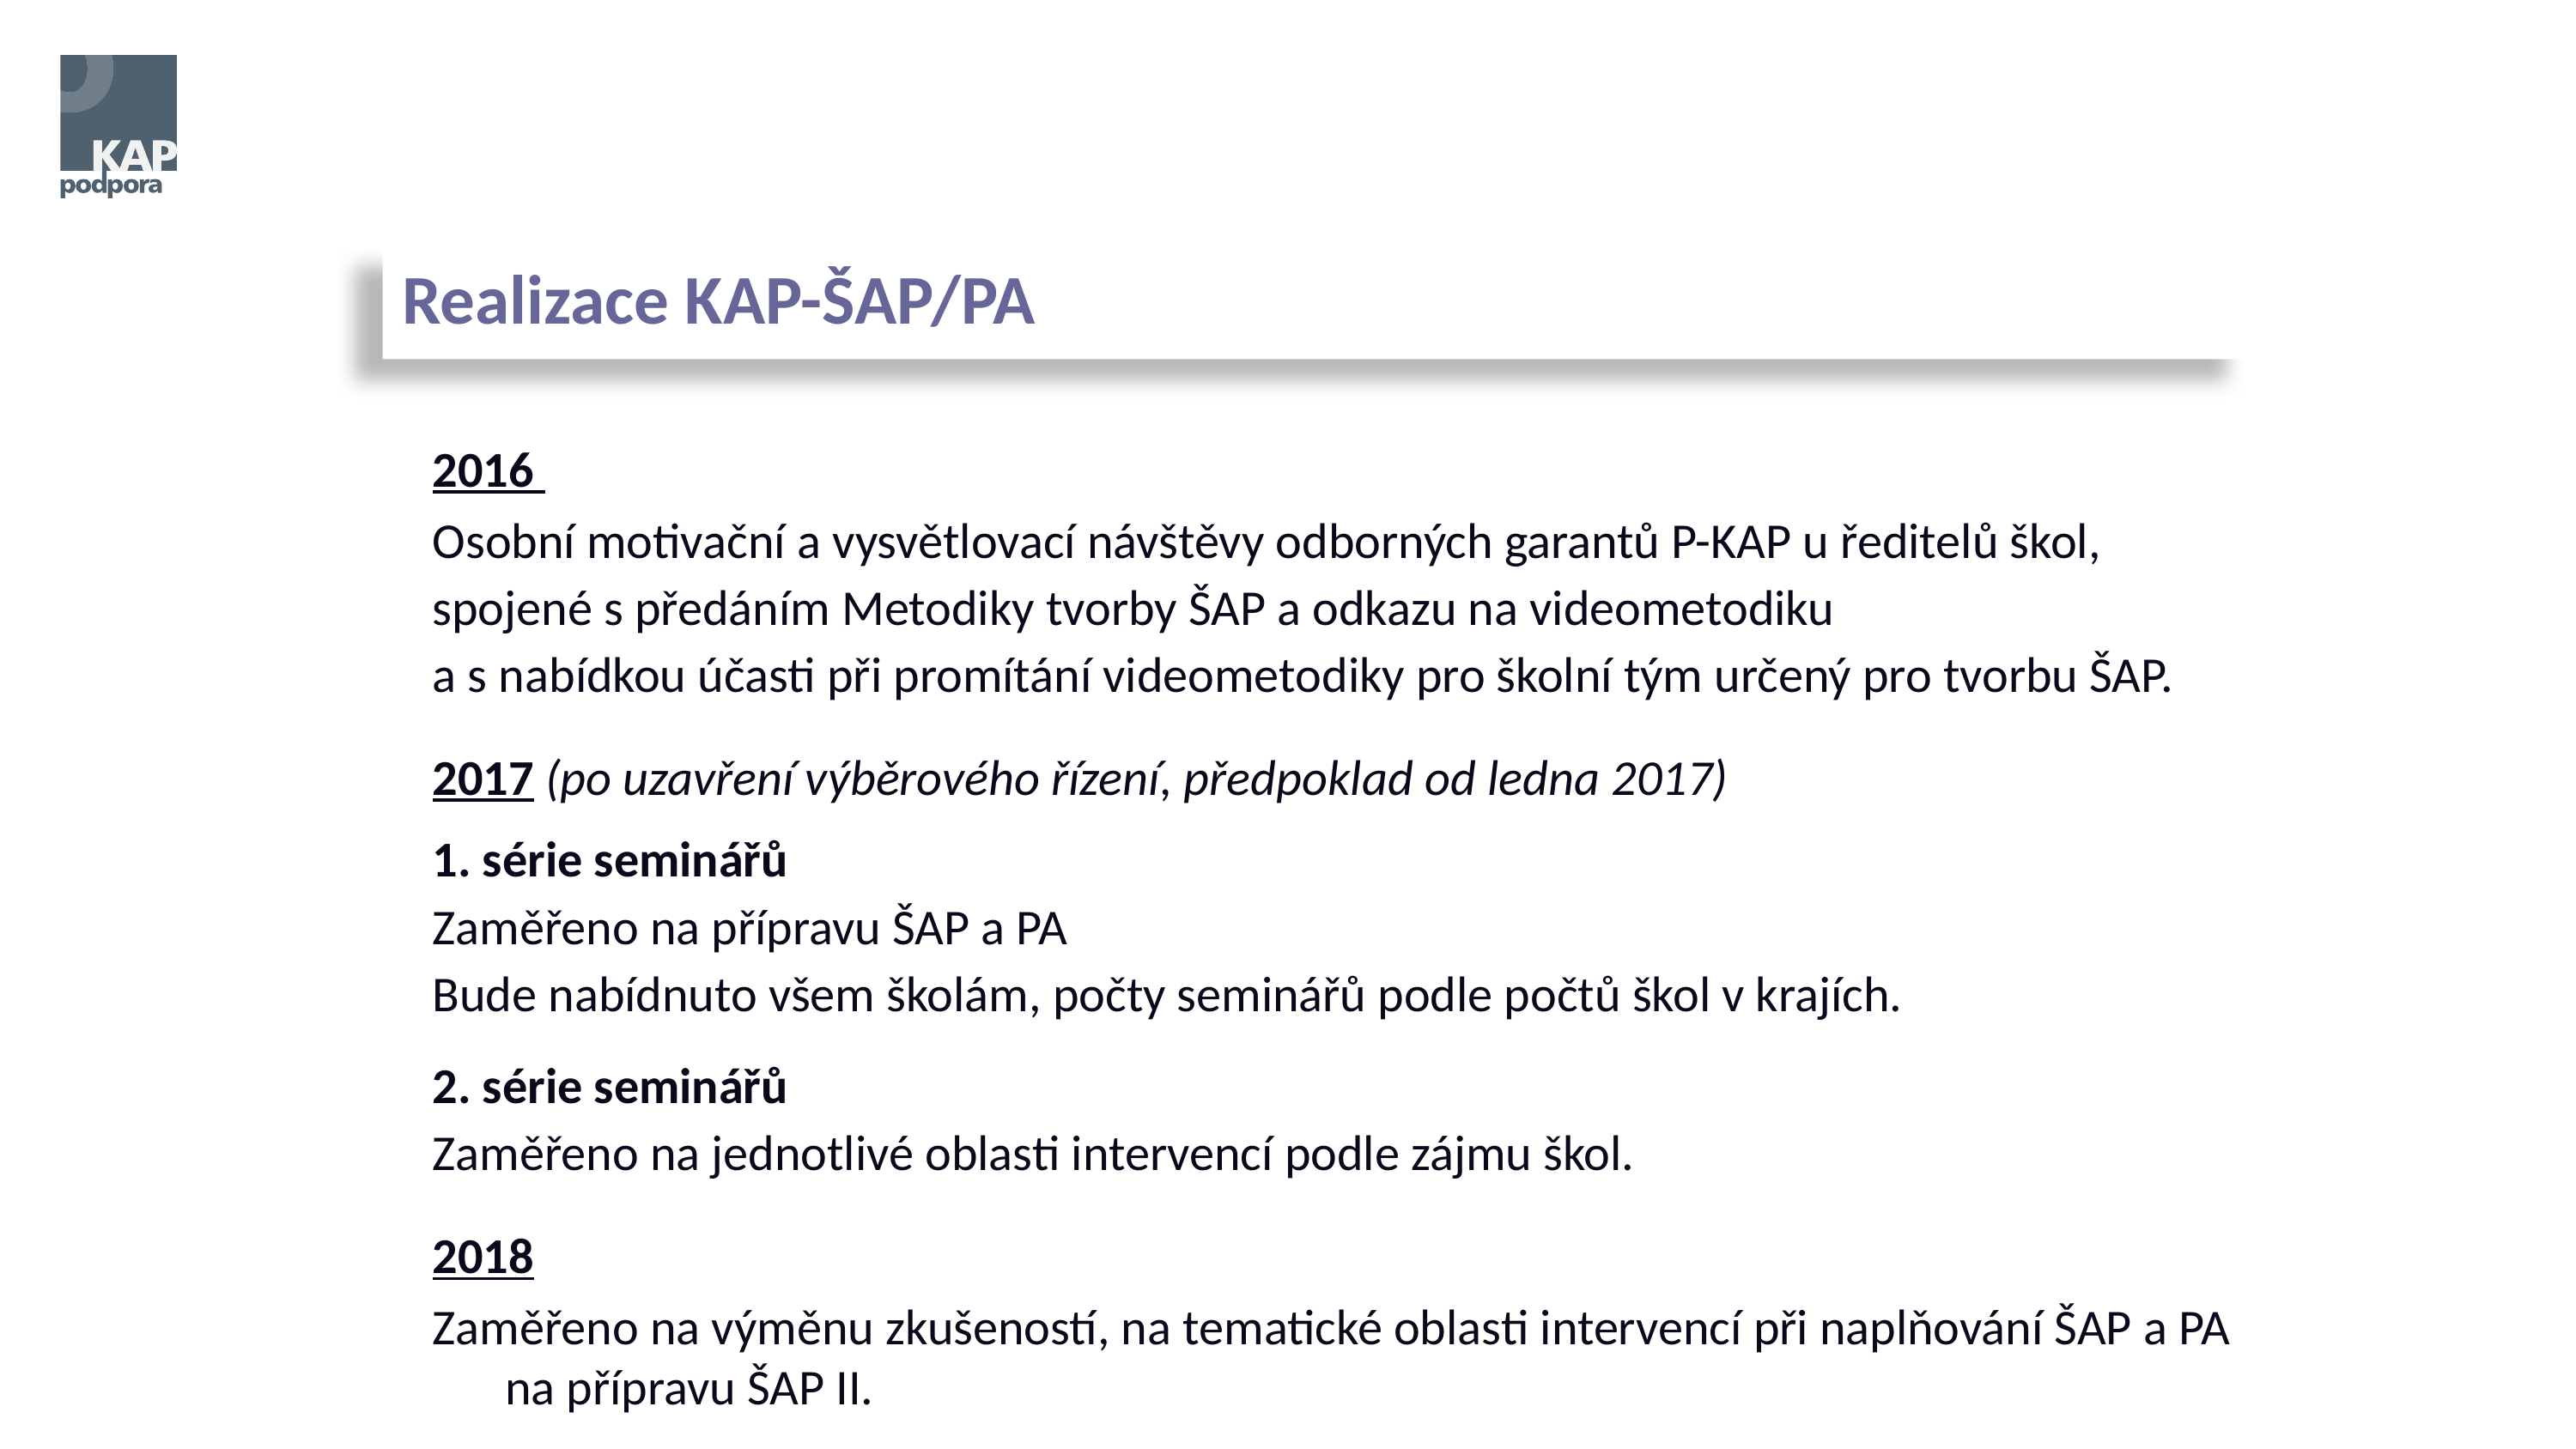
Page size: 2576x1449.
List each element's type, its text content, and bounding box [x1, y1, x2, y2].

text_box Realizace KAP-ŠAP/PA [382, 245, 2254, 360]
text_box 2016 Osobní motivační a vysvětlovací návštěvy odborných garantů P-KAP u ředitelů škol, spojené s předáním Metodiky tvorby ŠAP a odkazu na videometodiku a s nabídkou účasti při promítání videometodiky pro školní tým určený pro tvorbu ŠAP. 2017 (po uzavření výběrového řízení, předpoklad od ledna 2017) 1. série seminářů Zaměřeno na přípravu ŠAP a PA Bude nabídnuto všem školám, počty seminářů podle počtů škol v krajích. 2. série seminářů Zaměřeno na jednotlivé oblasti intervencí podle zájmu škol. 2018 Zaměřeno na výměnu zkušeností, na tematické oblasti intervencí při naplňování ŠAP a PA na přípravu ŠAP II. [413, 427, 2254, 1449]
